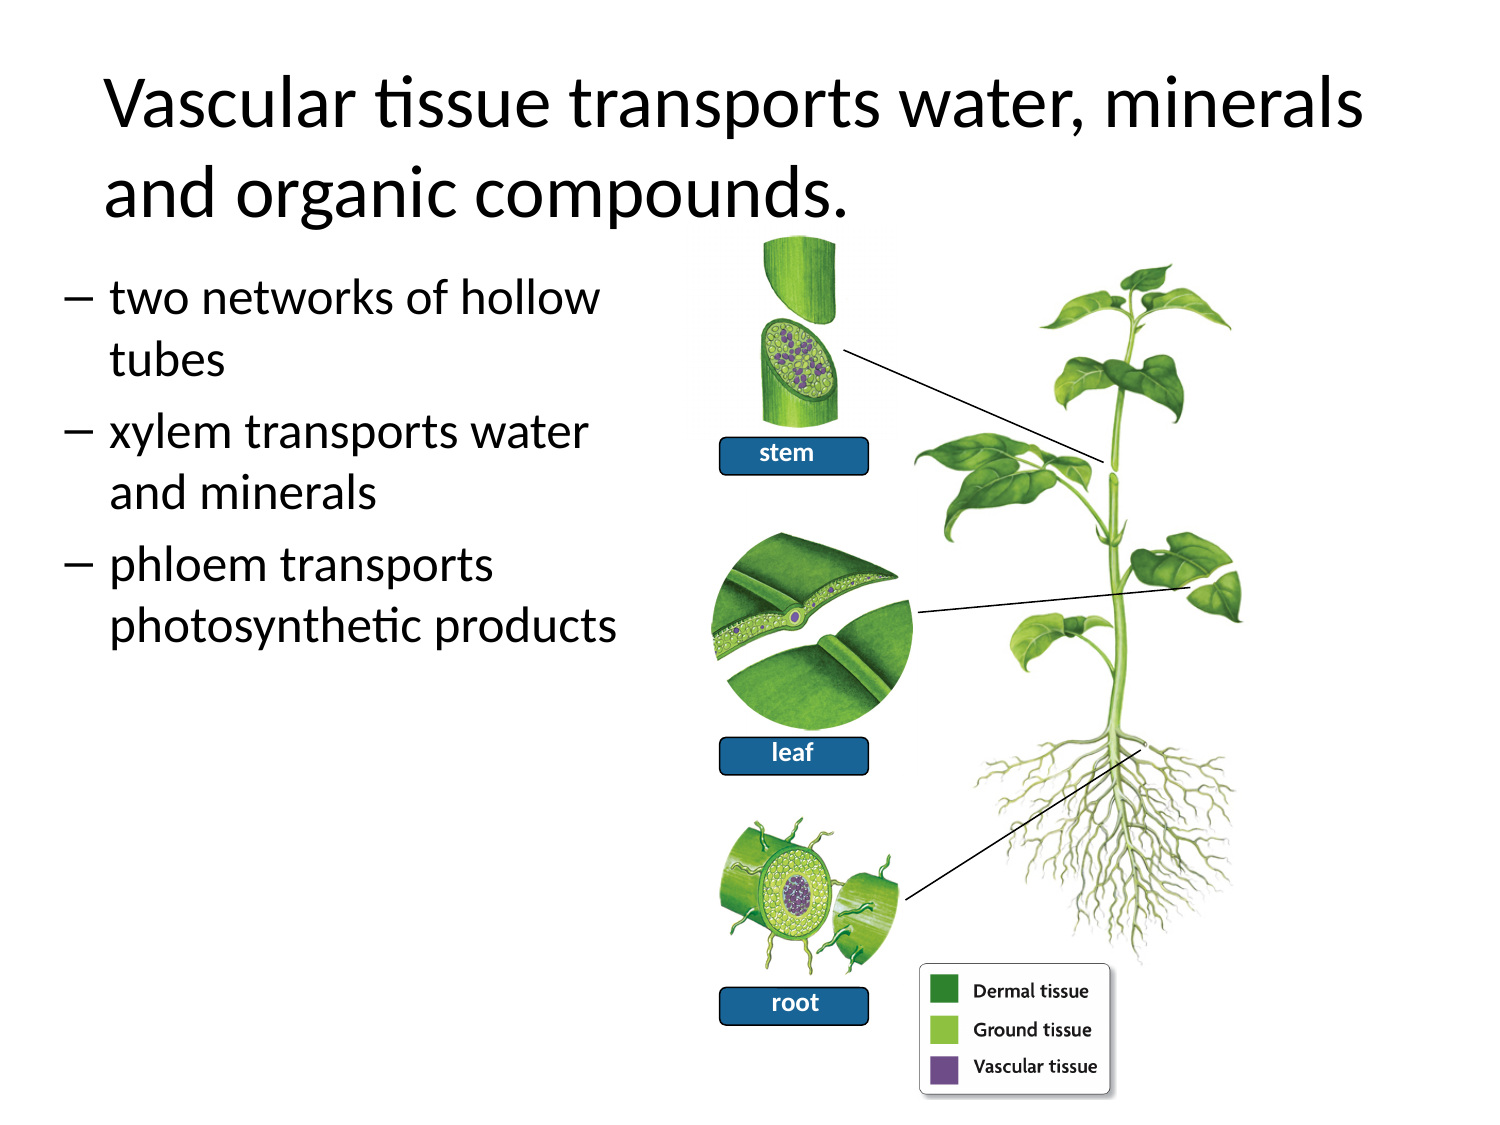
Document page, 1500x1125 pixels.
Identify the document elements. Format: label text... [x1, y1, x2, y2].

text_box Vascular tissue transports water, minerals and organic compounds. [88, 44, 1487, 187]
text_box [682, 224, 1500, 1101]
list two networks of hollow tubes xylem transports water and minerals phloem transports photosynthetic products [0, 256, 677, 669]
